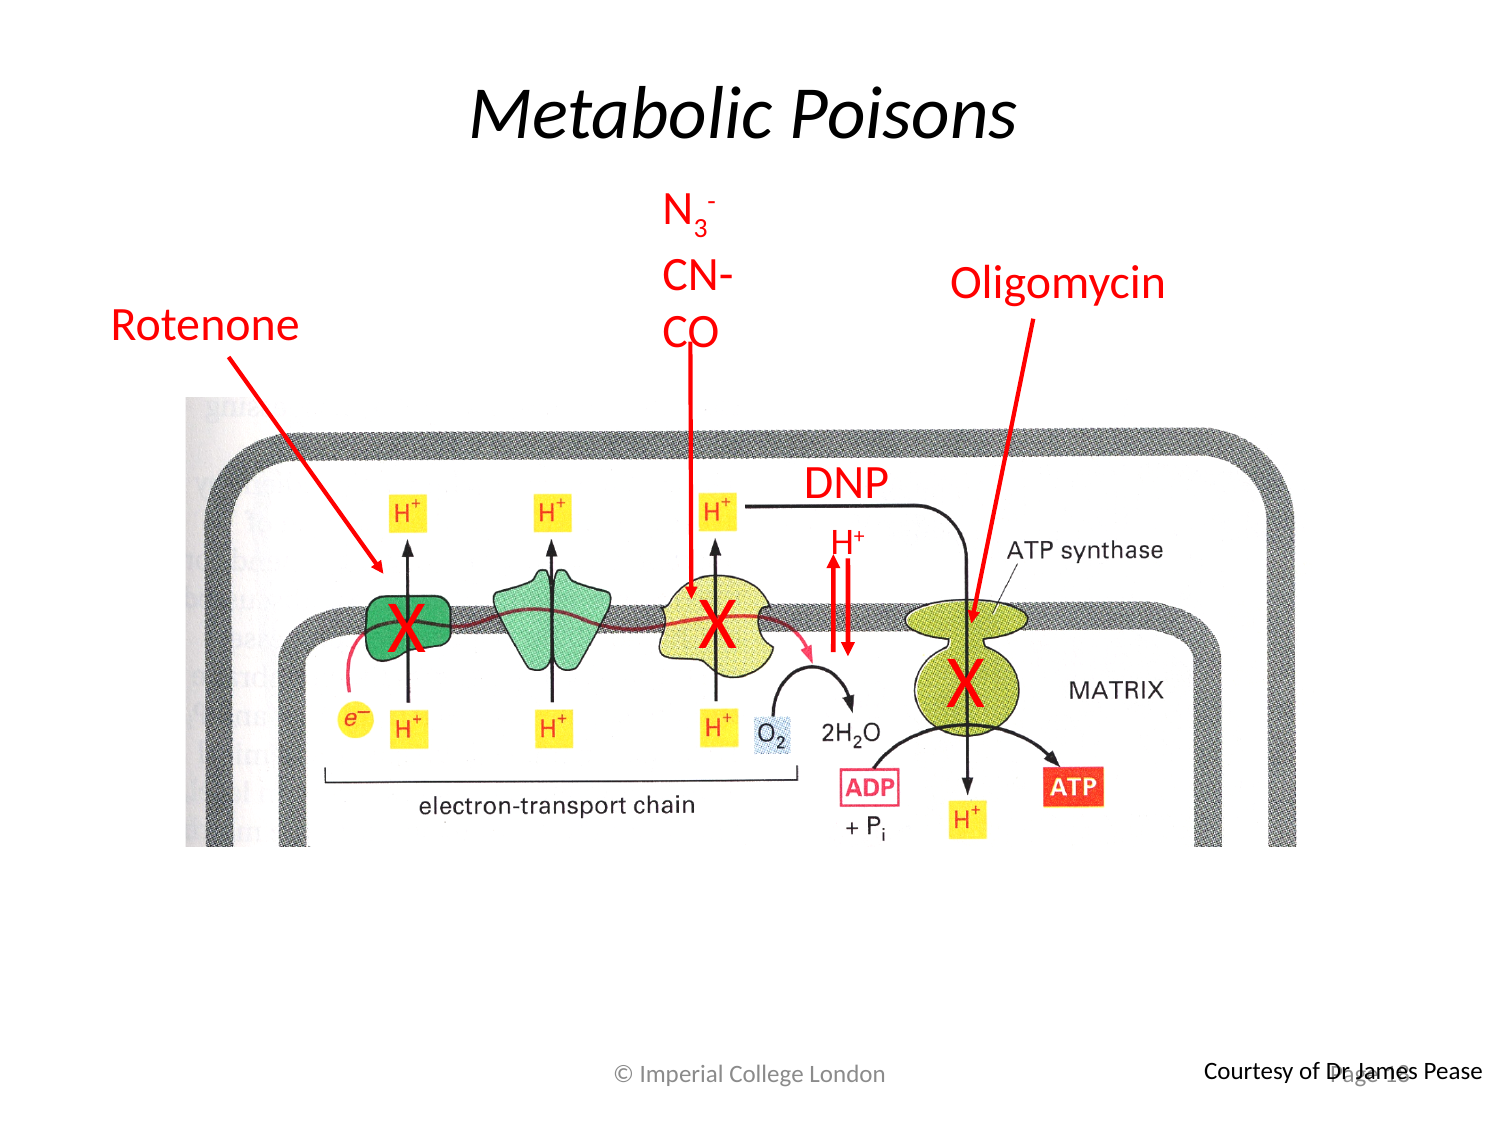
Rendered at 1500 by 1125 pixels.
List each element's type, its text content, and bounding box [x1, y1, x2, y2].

text_box Courtesy of Dr James Pease [1189, 1046, 1499, 1092]
picture [185, 397, 1319, 847]
slide_number Page 18 [1074, 1042, 1425, 1103]
text_box N3- CN- CO [647, 169, 749, 365]
footer © Imperial College London [512, 1042, 988, 1103]
text_box Oligomycin [935, 242, 1182, 316]
text_box Rotenone [95, 284, 316, 358]
text_box Metabolic Poisons [49, 55, 1438, 161]
